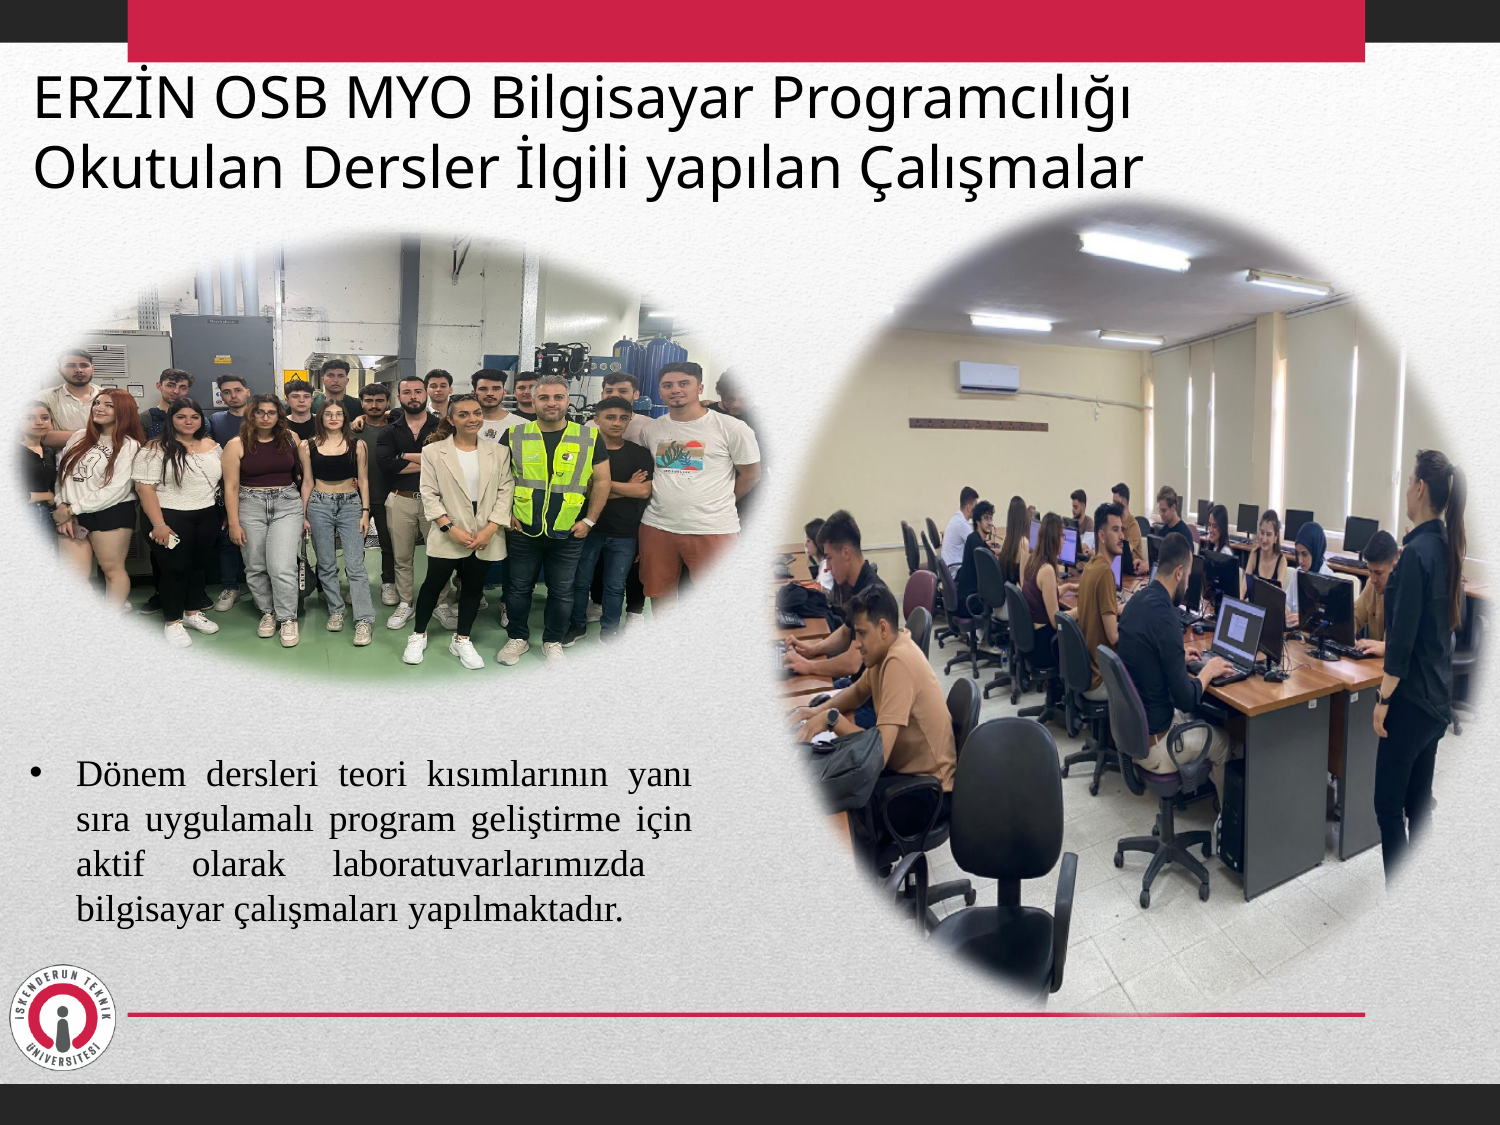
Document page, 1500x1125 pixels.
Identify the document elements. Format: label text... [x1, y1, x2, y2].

text_box ERZİN OSB MYO Bilgisayar Programcılığı Okutulan Dersler İlgili yapılan Çalışmalar [17, 48, 1424, 219]
picture [9, 964, 116, 1071]
text_box Dönem dersleri teori kısımlarının yanı sıra uygulamalı program geliştirme için aktif olarak laboratuvarlarımızda bilgisayar çalışmaları yapılmaktadır. [14, 741, 709, 937]
picture [2, 183, 1500, 1036]
